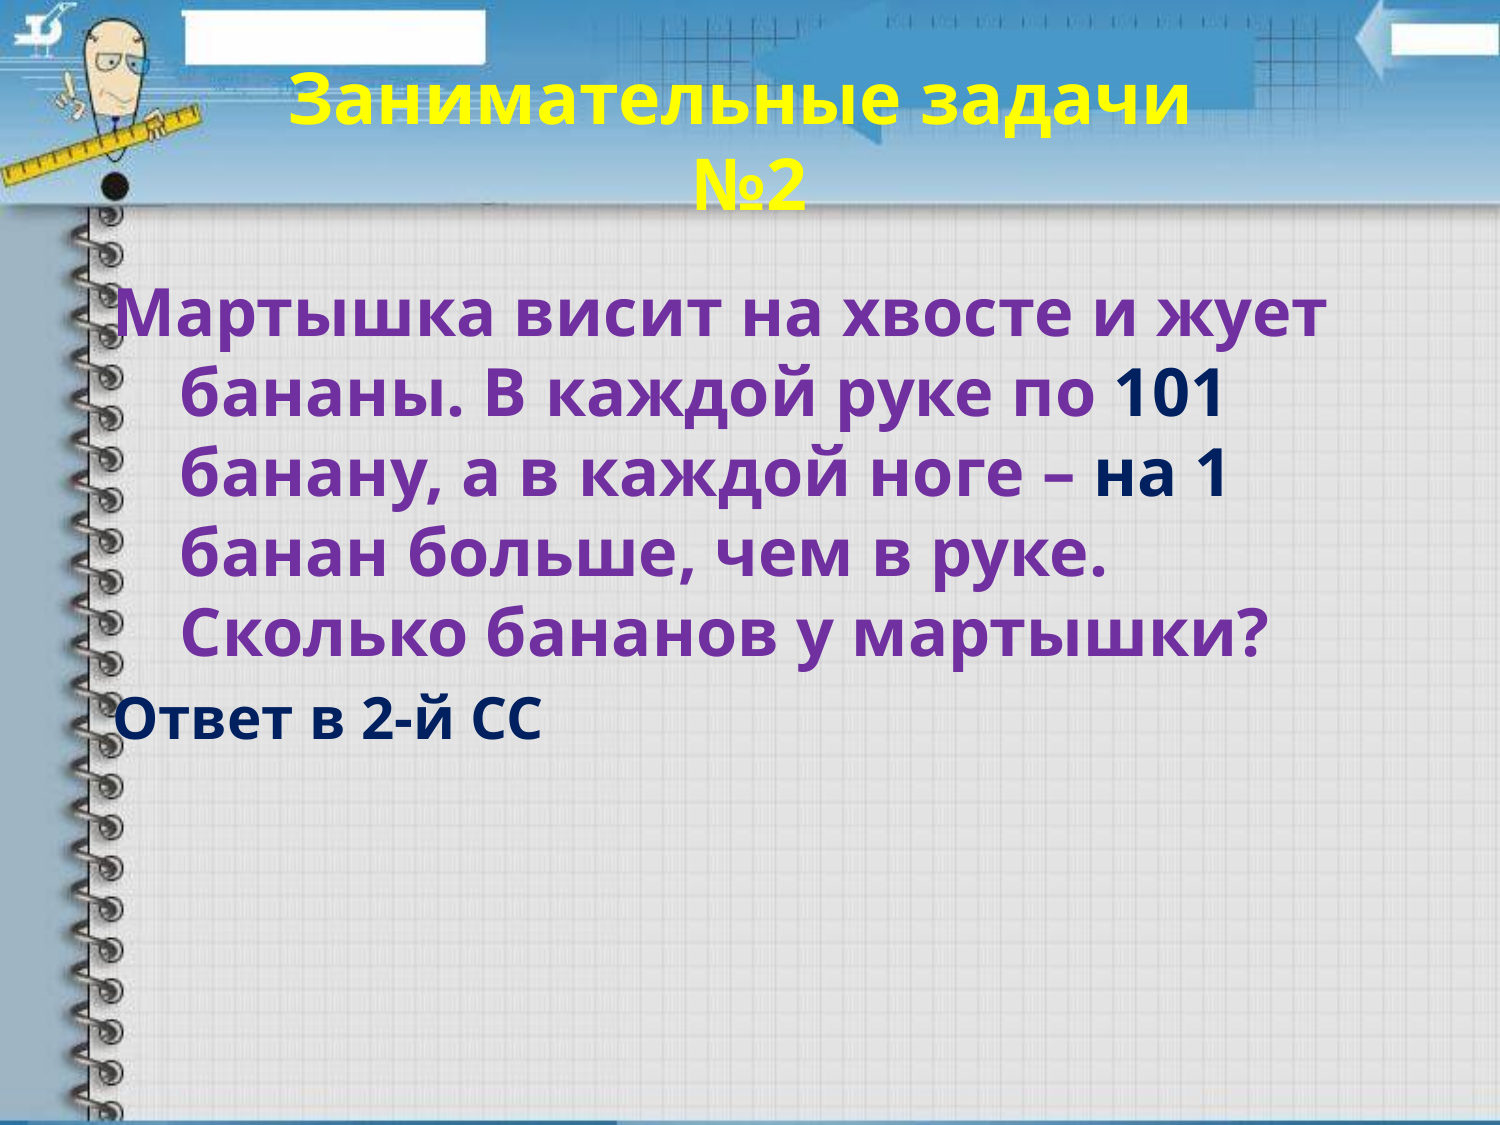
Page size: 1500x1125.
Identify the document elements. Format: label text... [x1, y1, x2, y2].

picture [0, 0, 1500, 1125]
list Мартышка висит на хвосте и жует бананы. В каждой руке по 101 банану, а в каждой ноге – на 1 банан больше, чем в руке. Сколько бананов у мартышки? Ответ в 2-й СС [75, 262, 1425, 1035]
title Занимательные задачи №2 [75, 45, 1425, 233]
